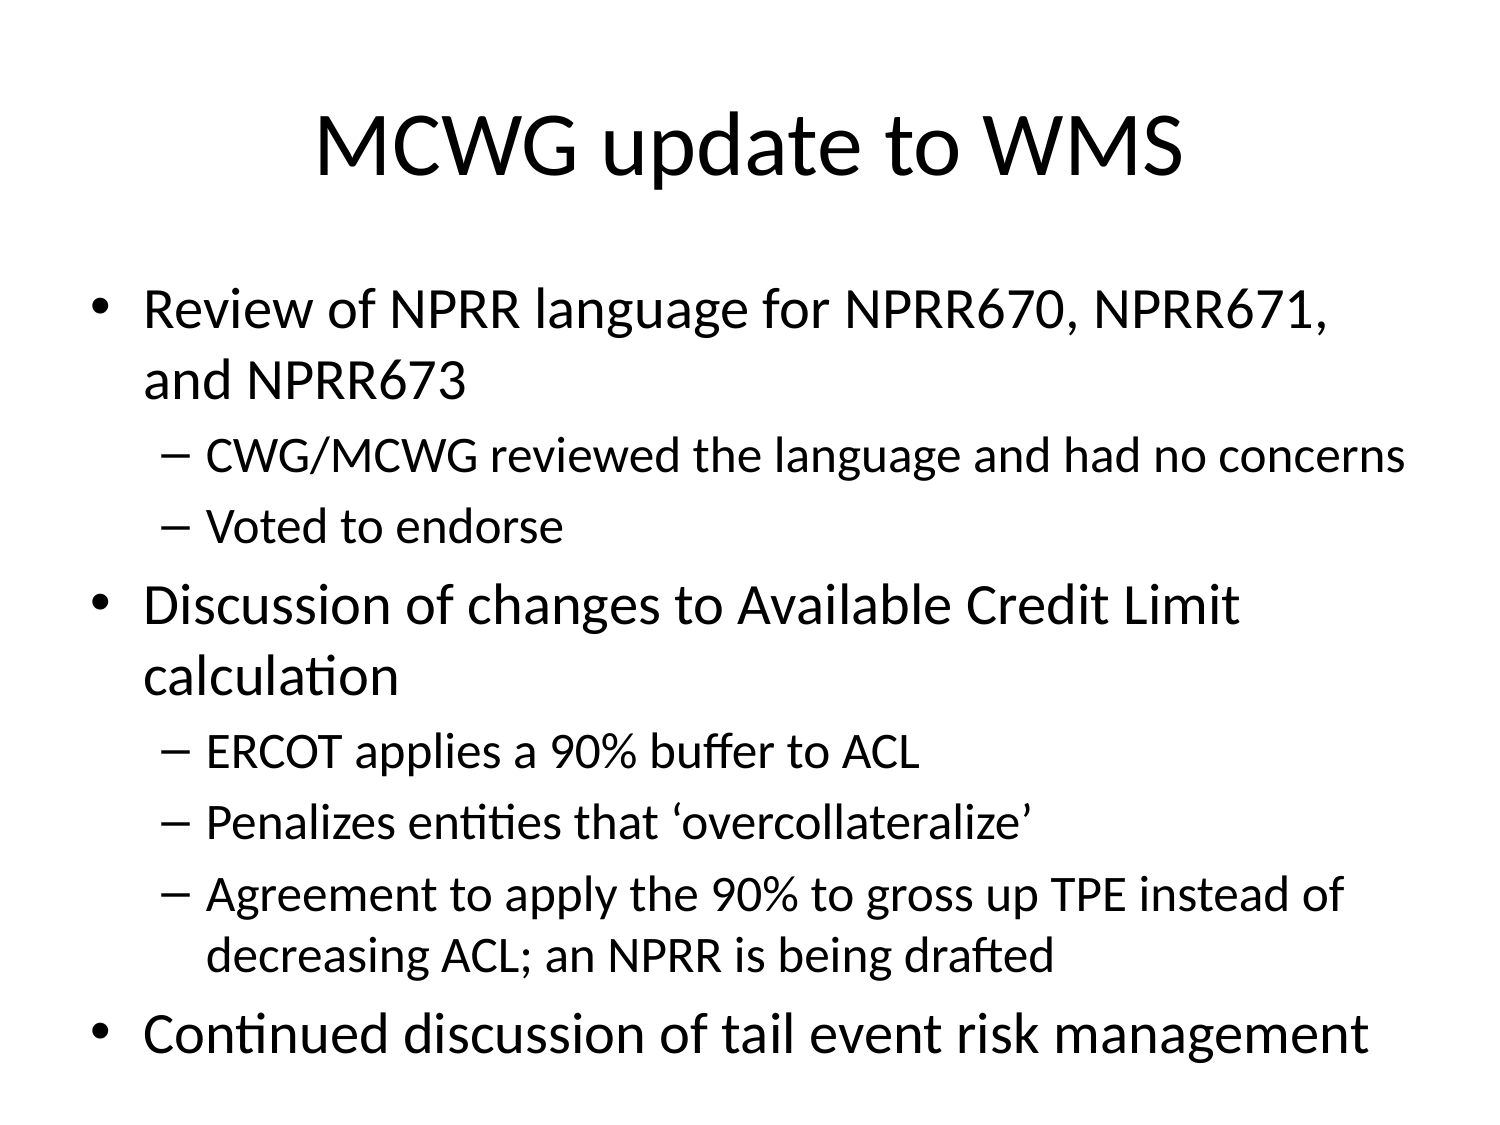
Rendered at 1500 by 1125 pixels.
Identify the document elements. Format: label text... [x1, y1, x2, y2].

title MCWG update to WMS [75, 45, 1425, 233]
list Review of NPRR language for NPRR670, NPRR671, and NPRR673 CWG/MCWG reviewed the language and had no concerns Voted to endorse Discussion of changes to Available Credit Limit calculation ERCOT applies a 90% buffer to ACL Penalizes entities that ‘overcollateralize’ Agreement to apply the 90% to gross up TPE instead of decreasing ACL; an NPRR is being drafted Continued discussion of tail event risk management [75, 262, 1425, 1100]
